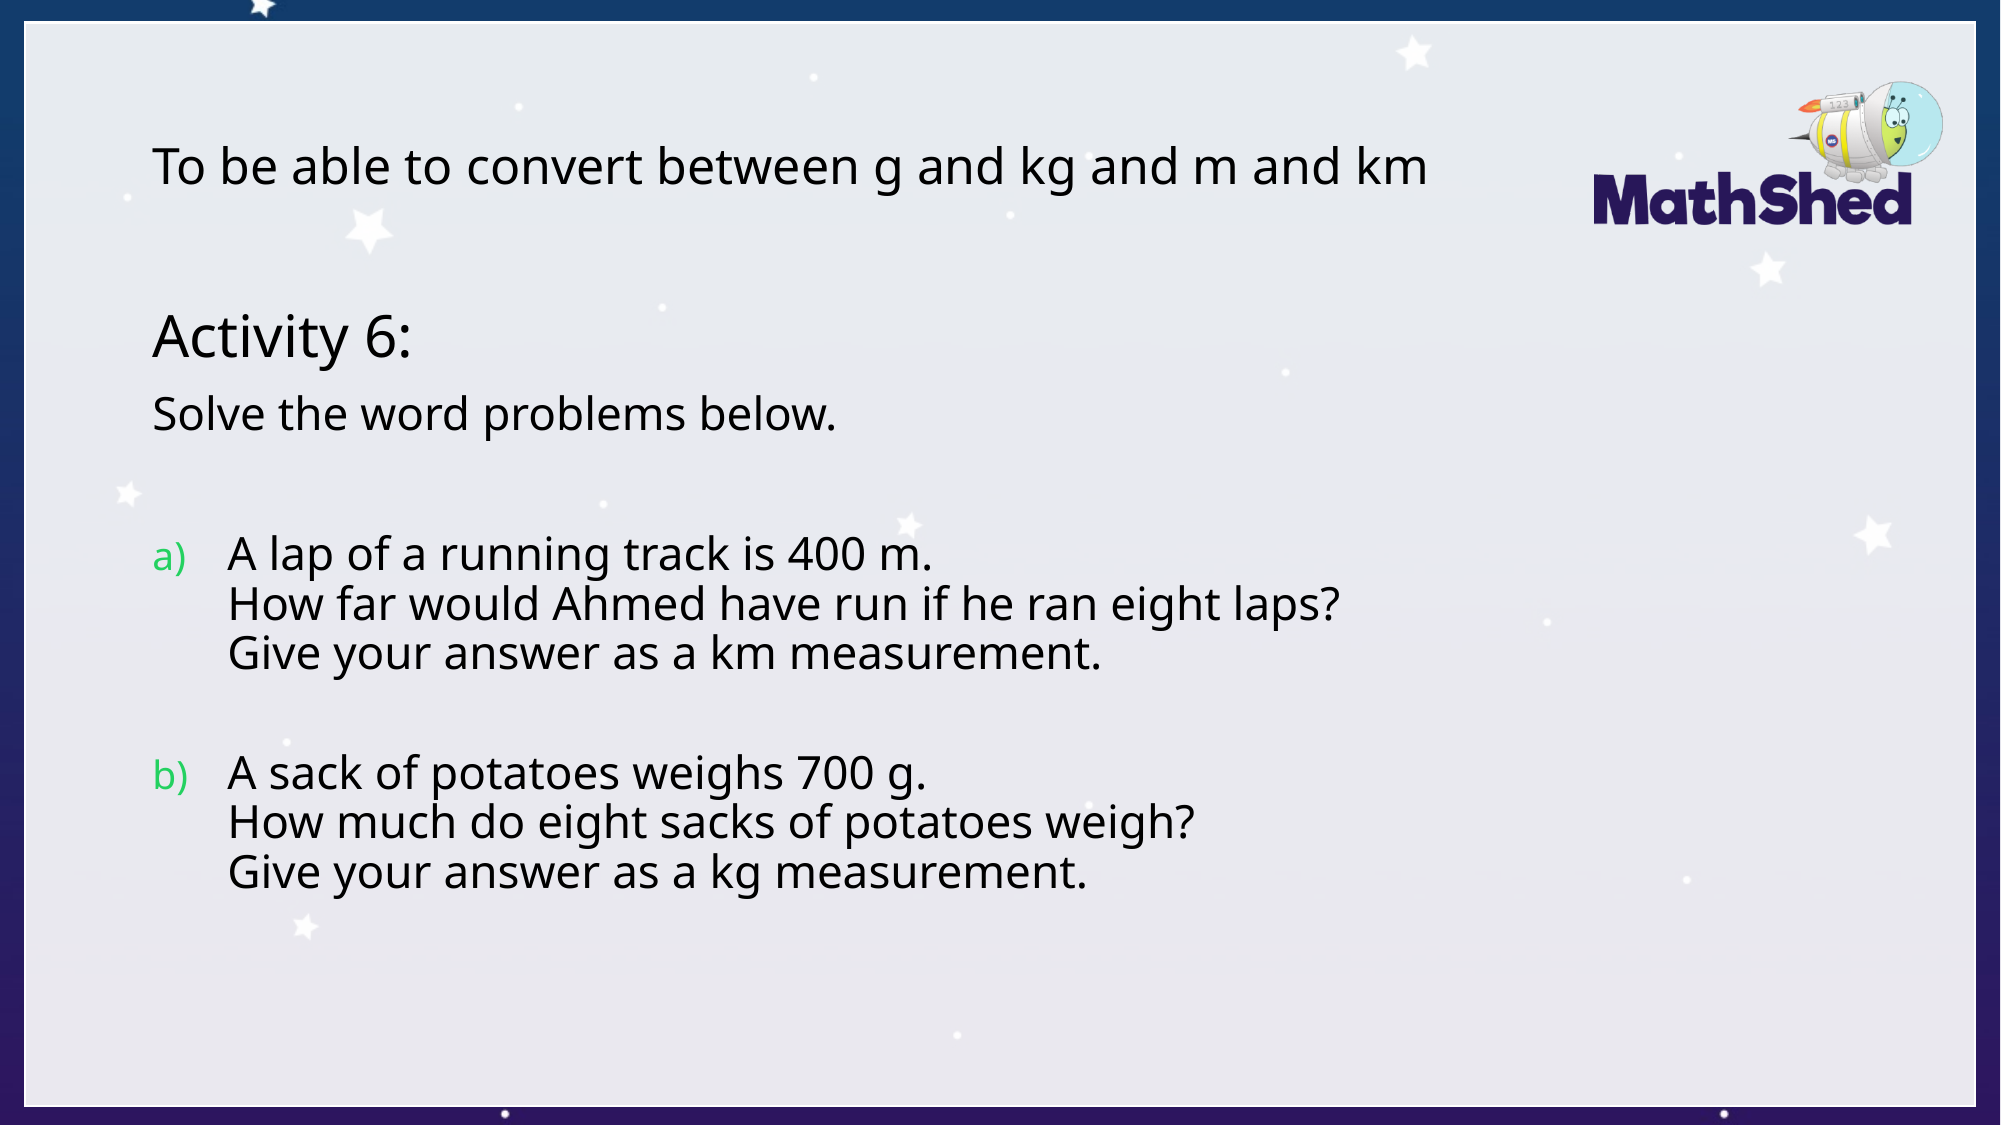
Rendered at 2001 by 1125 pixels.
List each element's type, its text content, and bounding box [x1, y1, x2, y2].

picture [0, 0, 2001, 1125]
title To be able to convert between g and kg and m and km [137, 59, 1578, 278]
list Activity 6: Solve the word problems below. A lap of a running track is 400 m. How far would Ahmed have run if he ran eight laps? Give your answer as a km measurement. A sack of potatoes weighs 700 g. How much do eight sacks of potatoes weigh? Give your answer as a kg measurement. [137, 299, 1924, 1014]
